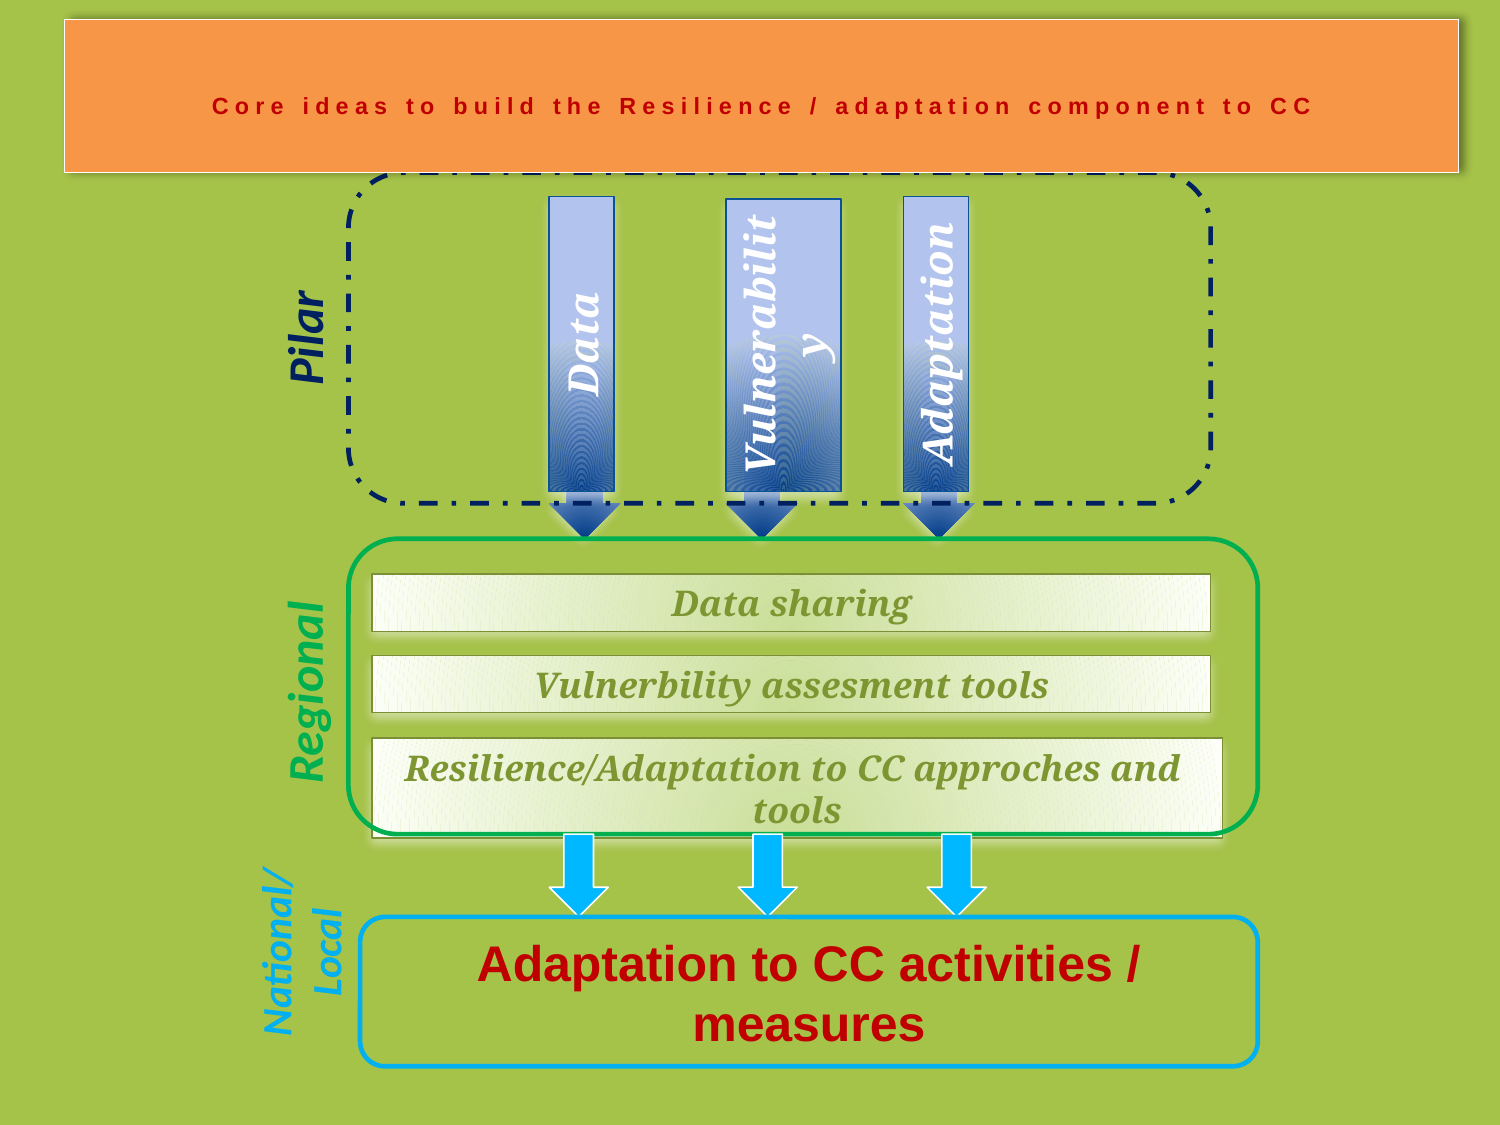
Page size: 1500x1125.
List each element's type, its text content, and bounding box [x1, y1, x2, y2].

text_box [348, 179, 1211, 504]
text_box [549, 504, 620, 538]
text_box National/ Local [242, 834, 357, 1071]
text_box [904, 504, 974, 538]
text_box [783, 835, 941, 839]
text_box [348, 538, 1258, 835]
text_box Adaptation to CC activities / measures [360, 916, 1258, 1067]
text_box [726, 504, 795, 538]
text_box Core ideas to build the Resilience / adaptation component to CC [64, 19, 1459, 173]
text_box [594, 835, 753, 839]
text_box [738, 834, 798, 916]
text_box Regional [265, 574, 341, 811]
text_box [549, 834, 609, 916]
text_box Pilar [265, 267, 341, 409]
text_box Resilience/Adaptation to CC approches and tools [371, 827, 563, 839]
text_box [927, 834, 987, 916]
text_box Resilience/Adaptation to CC approches and tools [972, 833, 1223, 839]
